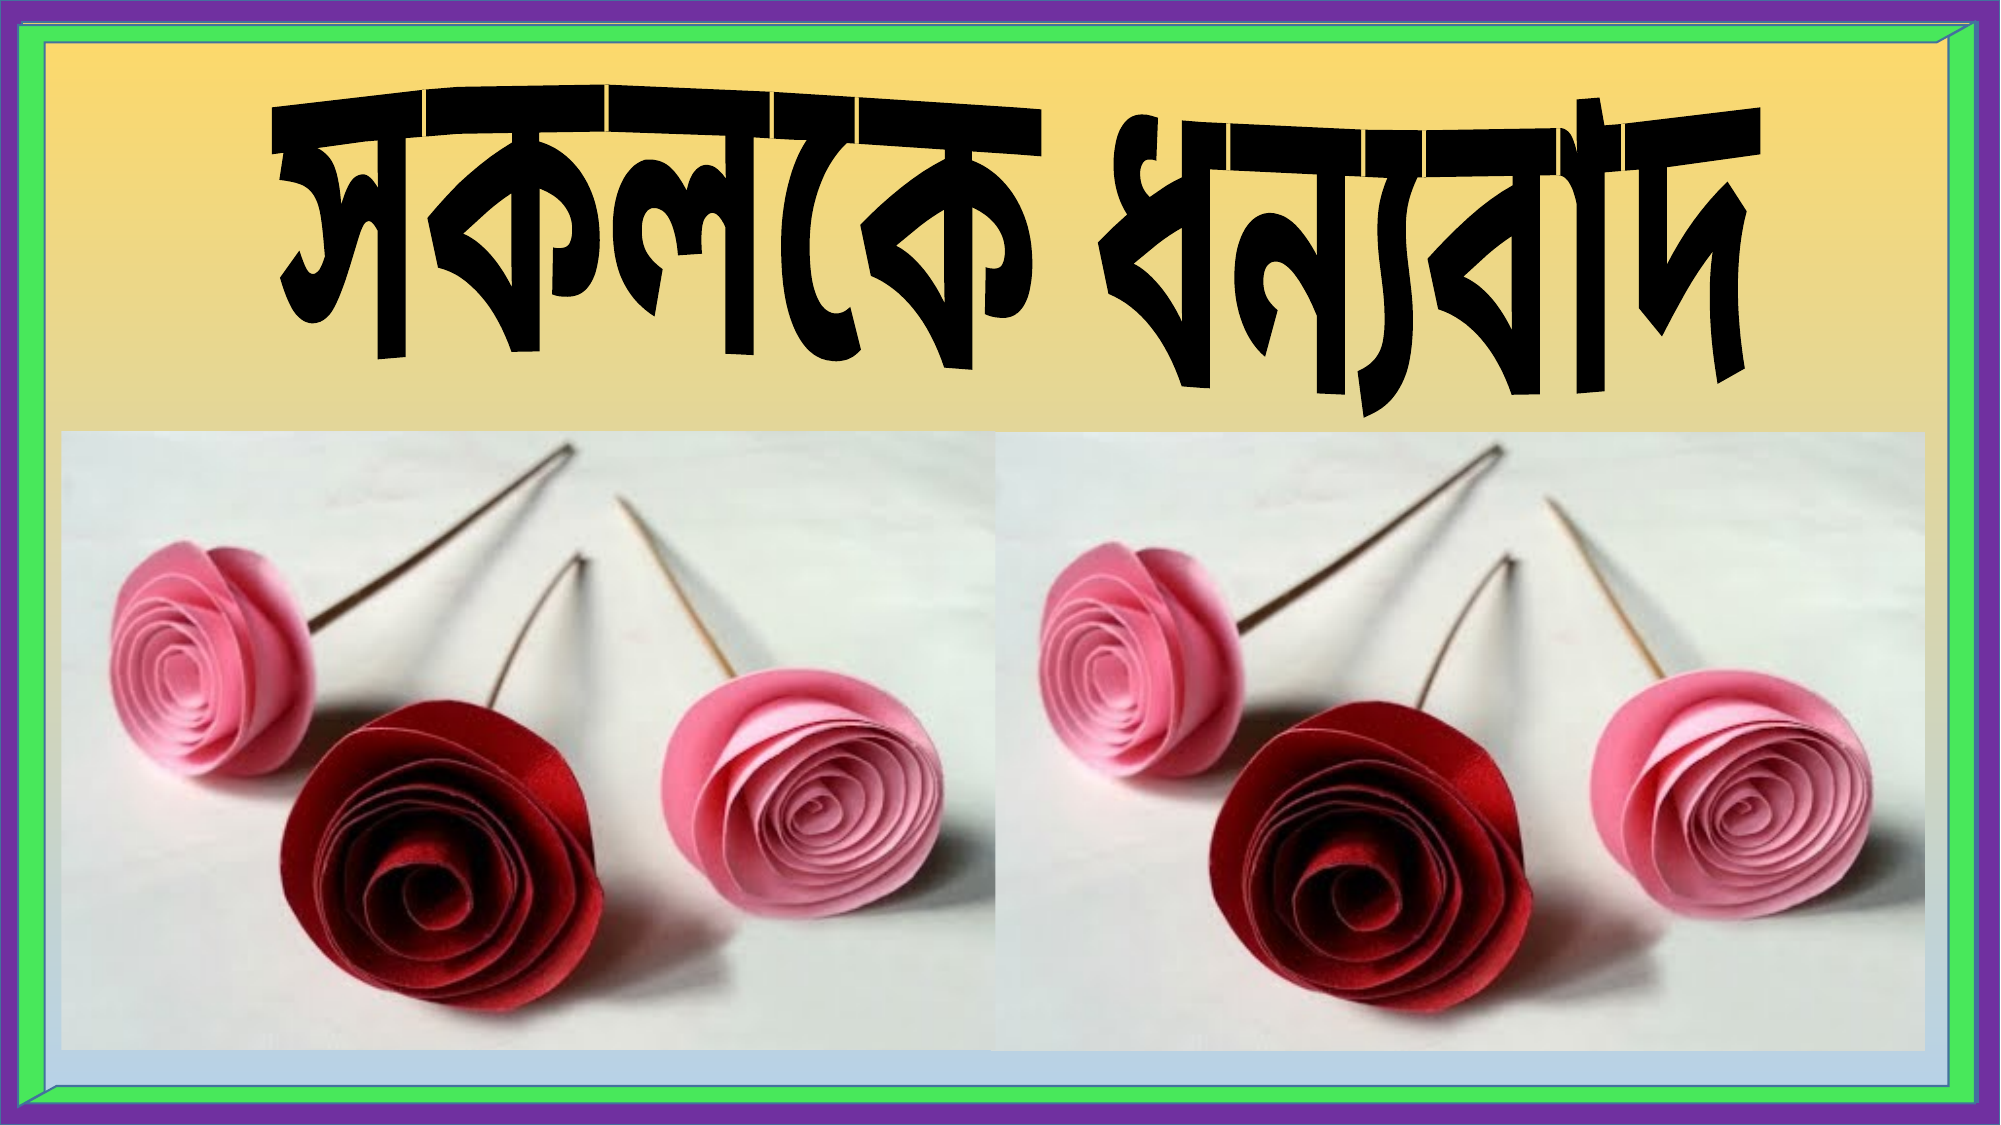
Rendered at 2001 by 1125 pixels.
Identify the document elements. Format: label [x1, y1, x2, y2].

text_box [24, 19, 1977, 1105]
text_box [17, 23, 1968, 1109]
text_box [0, 0, 2000, 1125]
text_box [61, 431, 1925, 1051]
